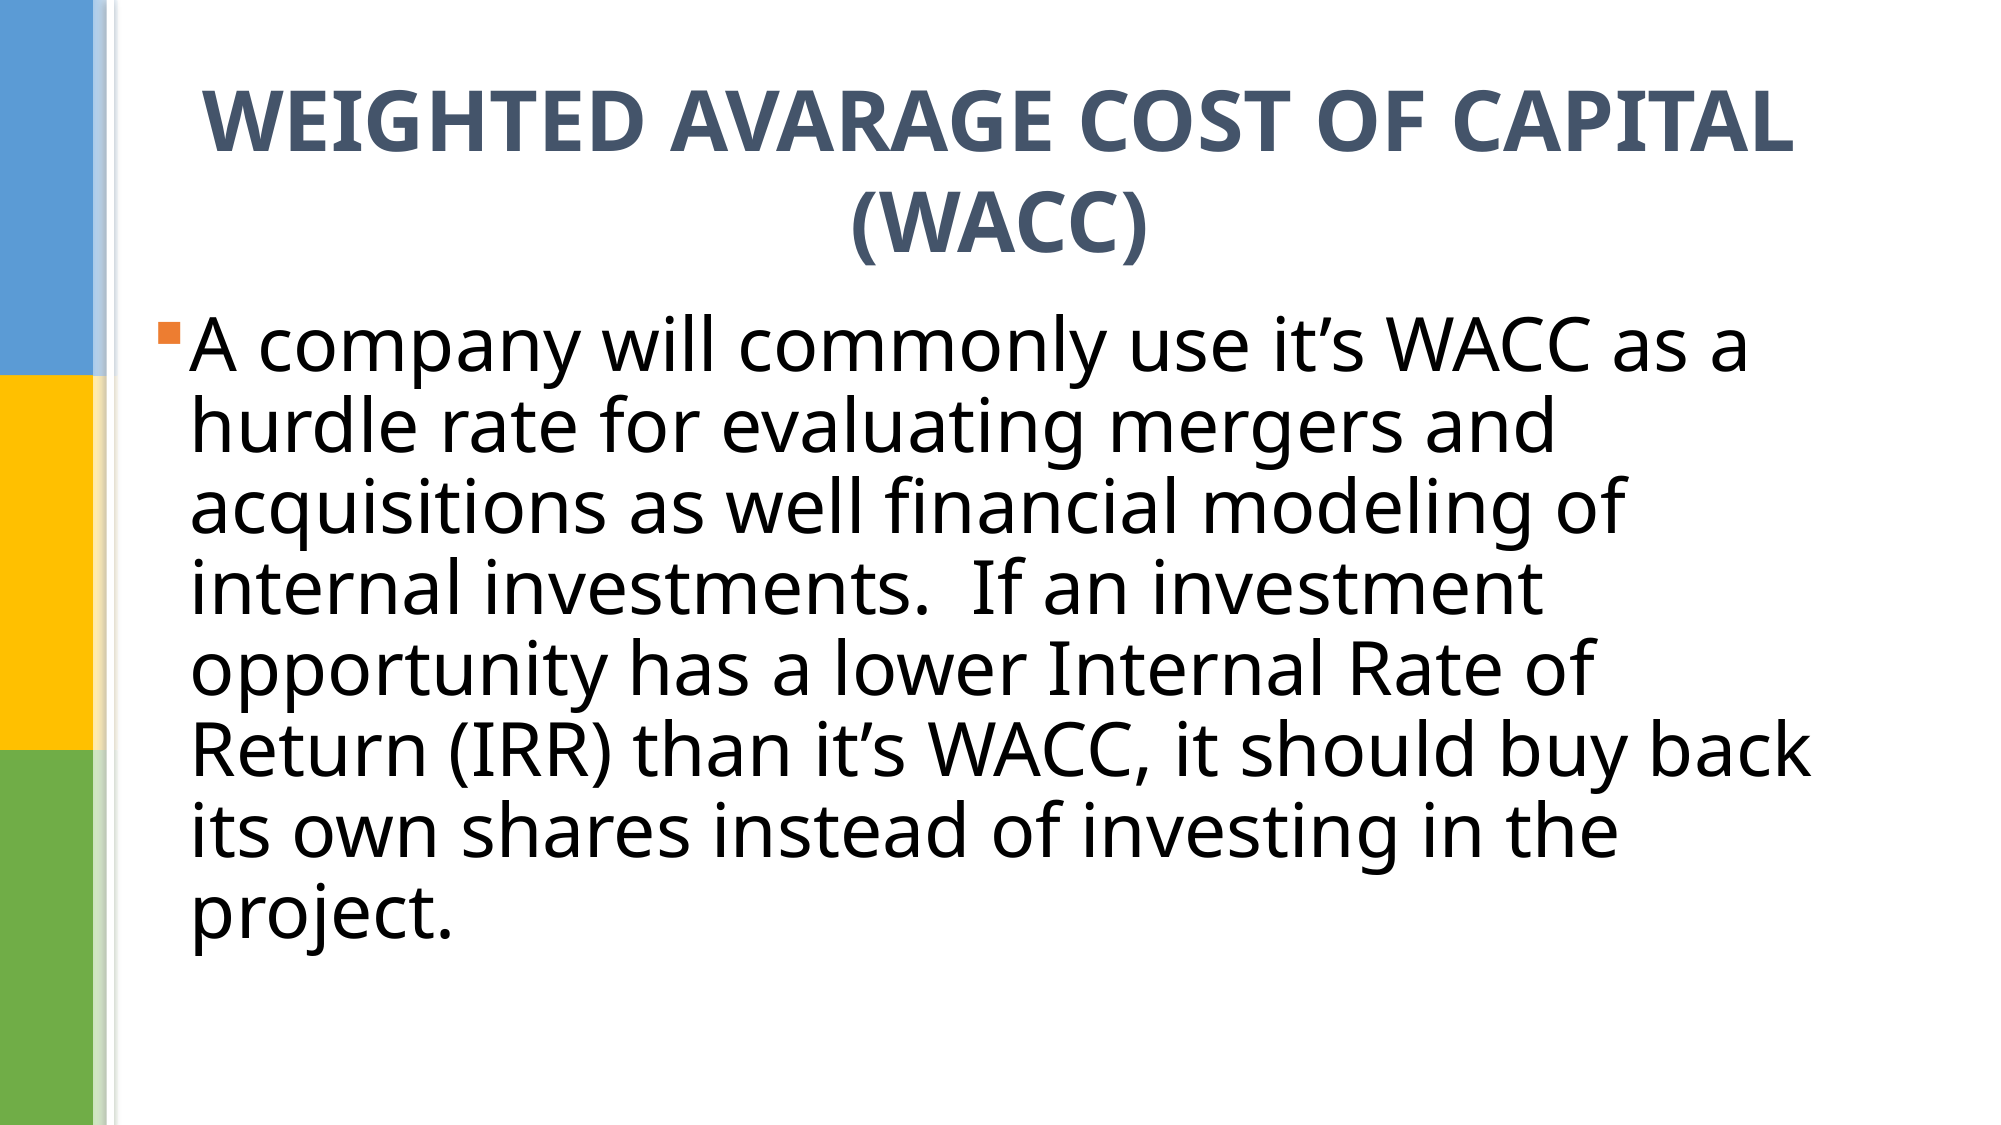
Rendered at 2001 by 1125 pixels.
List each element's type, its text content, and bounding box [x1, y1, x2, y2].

list A company will commonly use it’s WACC as a hurdle rate for evaluating mergers and acquisitions as well financial modeling of internal investments. If an investment opportunity has a lower Internal Rate of Return (IRR) than it’s WACC, it should buy back its own shares instead of investing in the project. [137, 299, 1863, 1014]
title WEIGHTED AVARAGE COST OF CAPITAL (WACC) [137, 59, 1863, 278]
